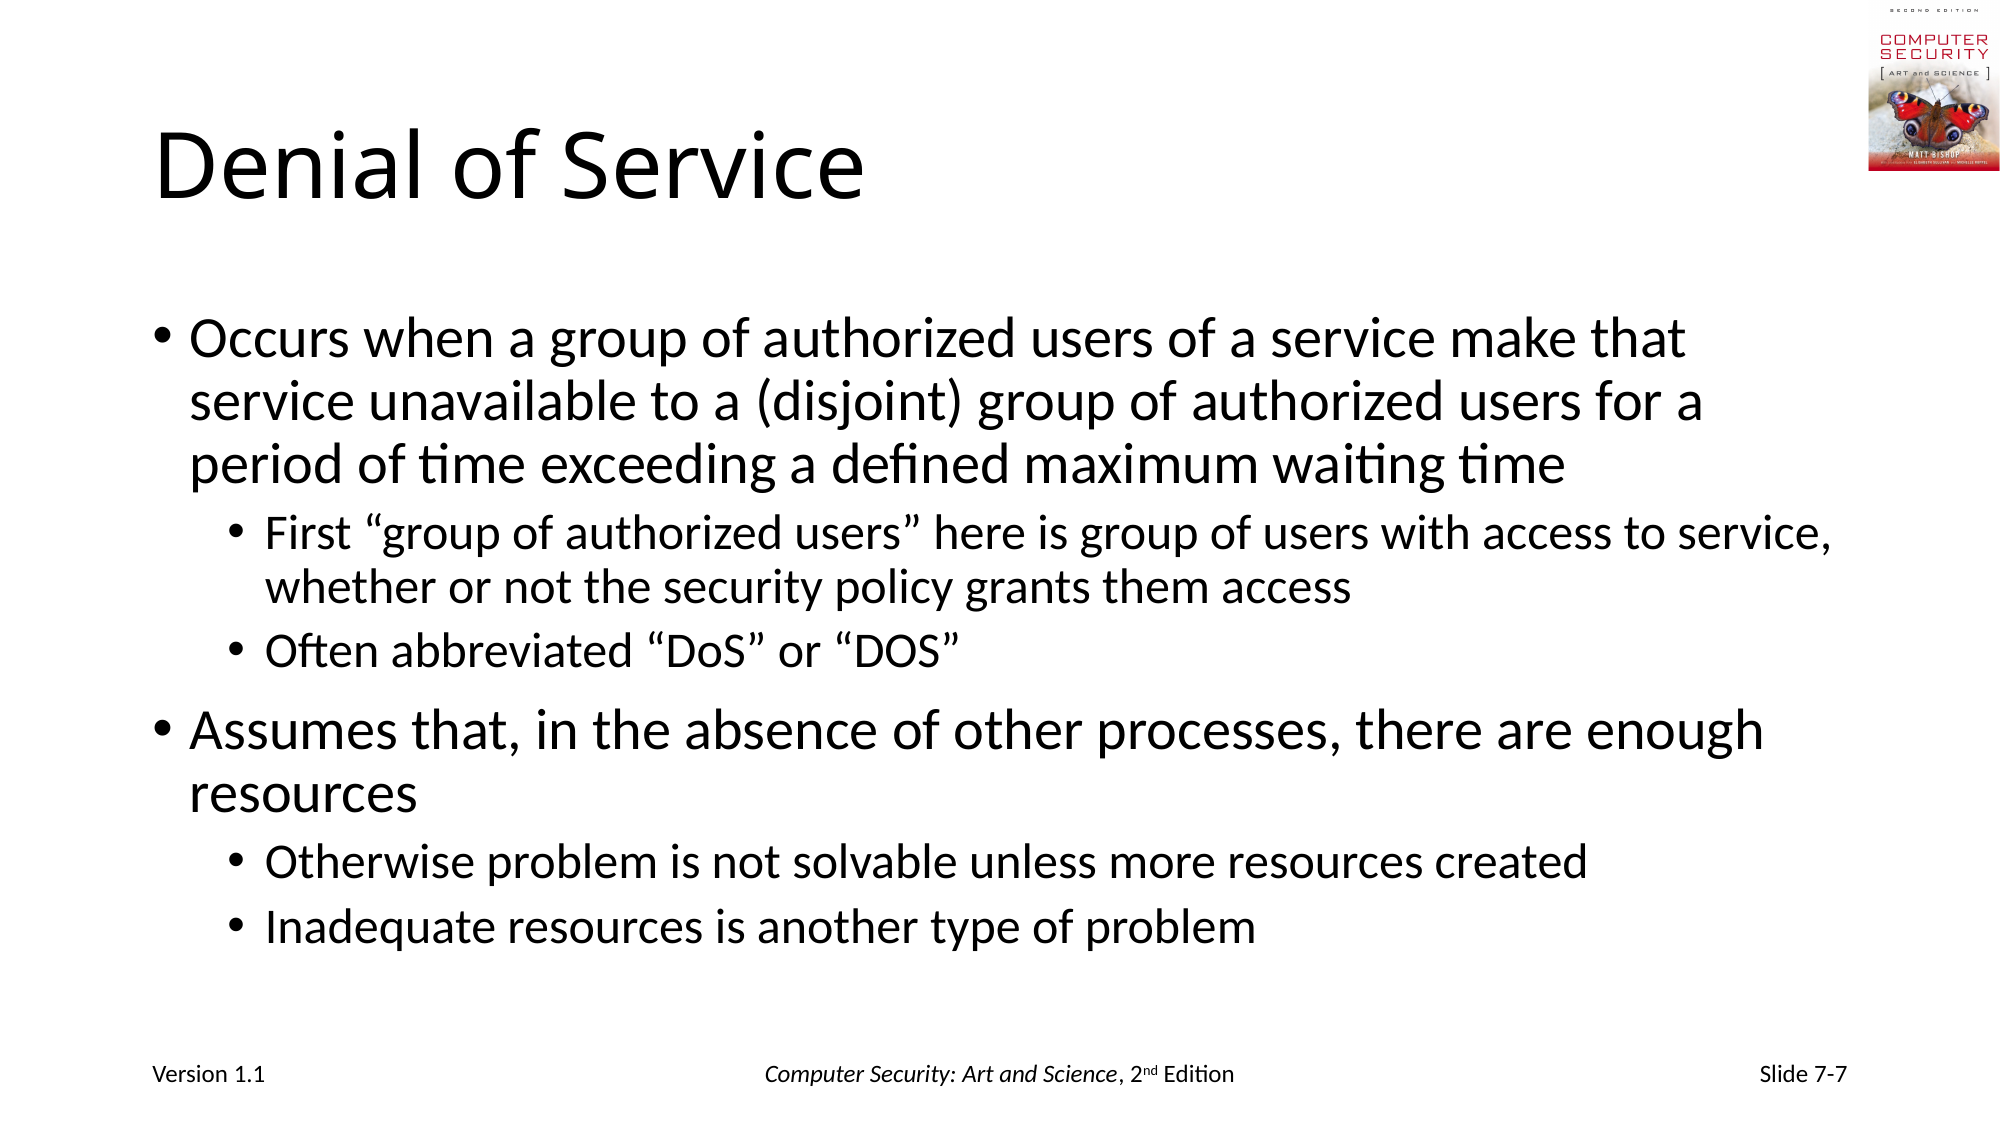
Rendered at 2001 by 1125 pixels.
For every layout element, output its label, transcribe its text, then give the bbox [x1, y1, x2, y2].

slide_number Slide 7-7 [1412, 1042, 1863, 1103]
slide_number Version 1.1 [137, 1042, 588, 1103]
footer Computer Security: Art and Science, 2nd Edition [662, 1042, 1338, 1103]
title Denial of Service [137, 59, 1863, 278]
picture [1868, 0, 2000, 171]
list Occurs when a group of authorized users of a service make that service unavailable to a (disjoint) group of authorized users for a period of time exceeding a defined maximum waiting time First “group of authorized users” here is group of users with access to service, whether or not the security policy grants them access Often abbreviated “DoS” or “DOS” Assumes that, in the absence of other processes, there are enough resources Otherwise problem is not solvable unless more resources created Inadequate resources is another type of problem [137, 299, 1863, 1014]
